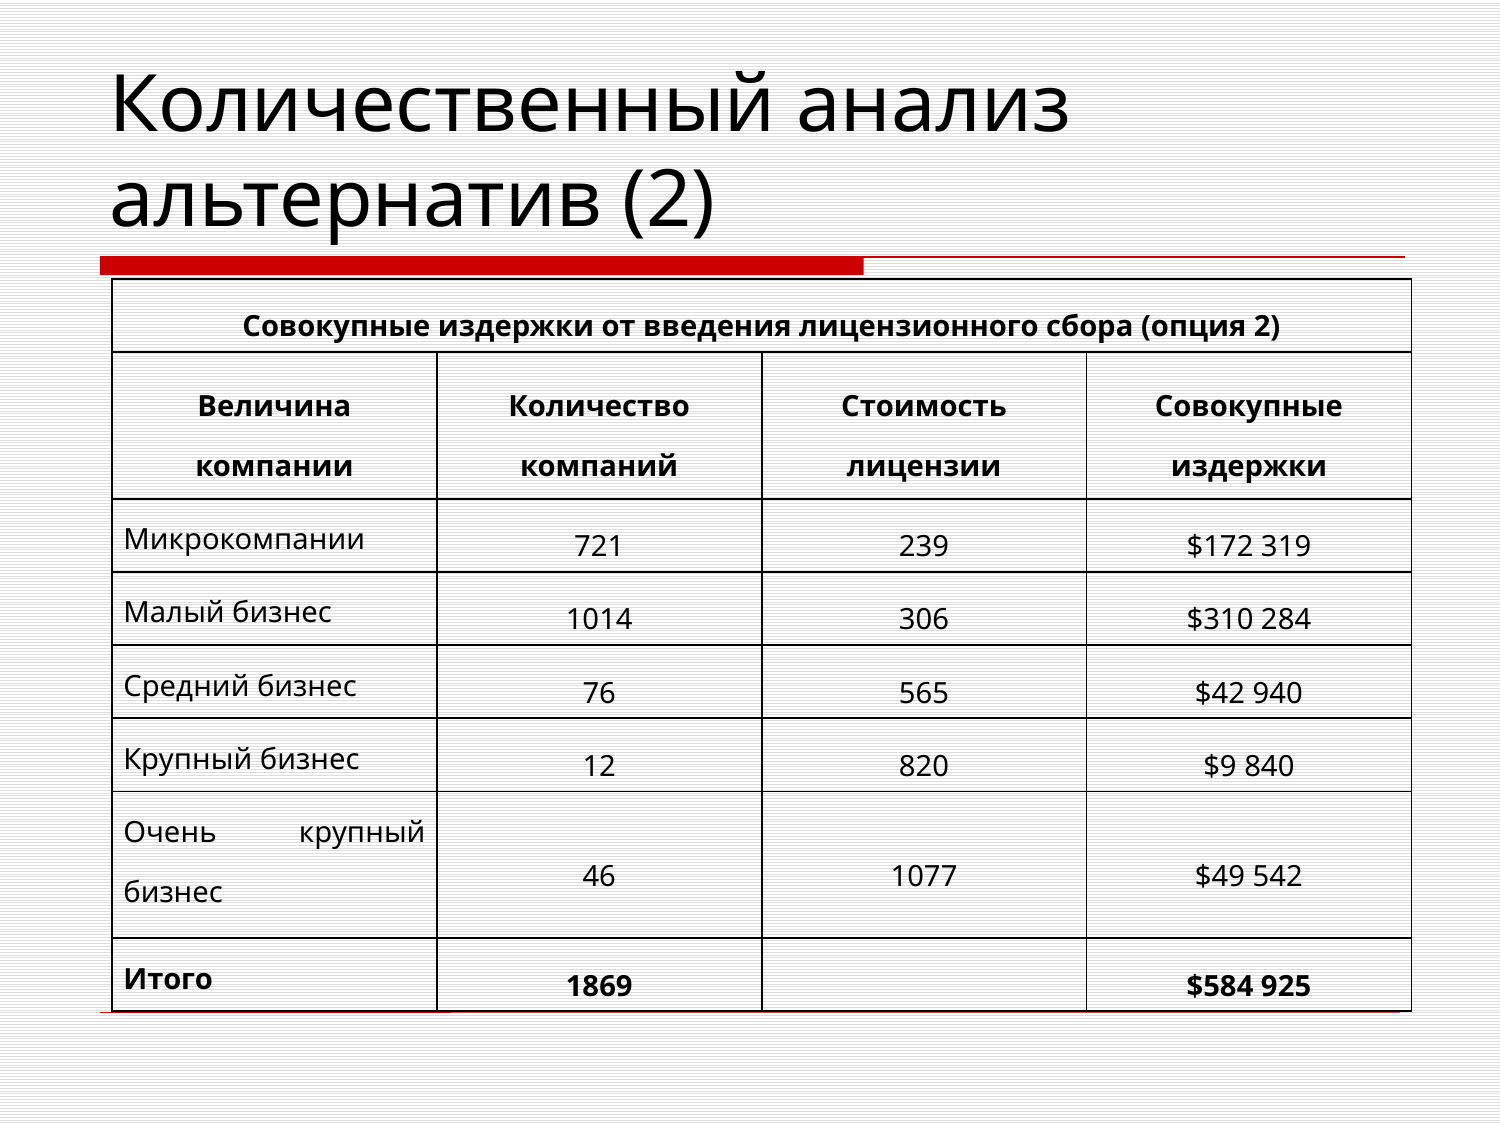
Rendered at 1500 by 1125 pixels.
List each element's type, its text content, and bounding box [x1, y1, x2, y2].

table_header Совокупные издержки от введения лицензионного сбора (опция 2) [113, 280, 1411, 351]
table_cell Итого [113, 939, 436, 1010]
table_cell 1014 [438, 573, 761, 644]
table_cell $584 925 [1087, 939, 1411, 1010]
table_cell Количество компаний [438, 353, 761, 498]
table_cell 76 [438, 646, 761, 717]
table_cell 1869 [438, 939, 761, 1010]
table_cell $9 840 [1087, 719, 1411, 791]
table_cell Малый бизнес [113, 573, 436, 644]
title Количественный анализ альтернатив (2) [93, 49, 1407, 250]
table_cell $42 940 [1087, 646, 1411, 717]
table_cell $310 284 [1087, 573, 1411, 644]
table_cell 239 [763, 500, 1086, 571]
table_cell 306 [763, 573, 1086, 644]
table_cell Крупный бизнес [113, 719, 436, 791]
table_cell 820 [763, 719, 1086, 791]
table_cell Совокупные издержки [1087, 353, 1411, 498]
table_cell Величина компании [113, 353, 436, 498]
table_cell $49 542 [1087, 792, 1411, 937]
table_cell 1077 [763, 792, 1086, 937]
table_cell Микрокомпании [113, 500, 436, 571]
table_cell 46 [438, 792, 761, 937]
table_cell Средний бизнес [113, 646, 436, 717]
table_cell 721 [438, 500, 761, 571]
table_cell [763, 939, 1086, 1010]
table_cell 565 [763, 646, 1086, 717]
table_cell 12 [438, 719, 761, 791]
table_cell $172 319 [1087, 500, 1411, 571]
table_cell Стоимость лицензии [763, 353, 1086, 498]
table_cell Очень крупный бизнес [113, 792, 436, 937]
